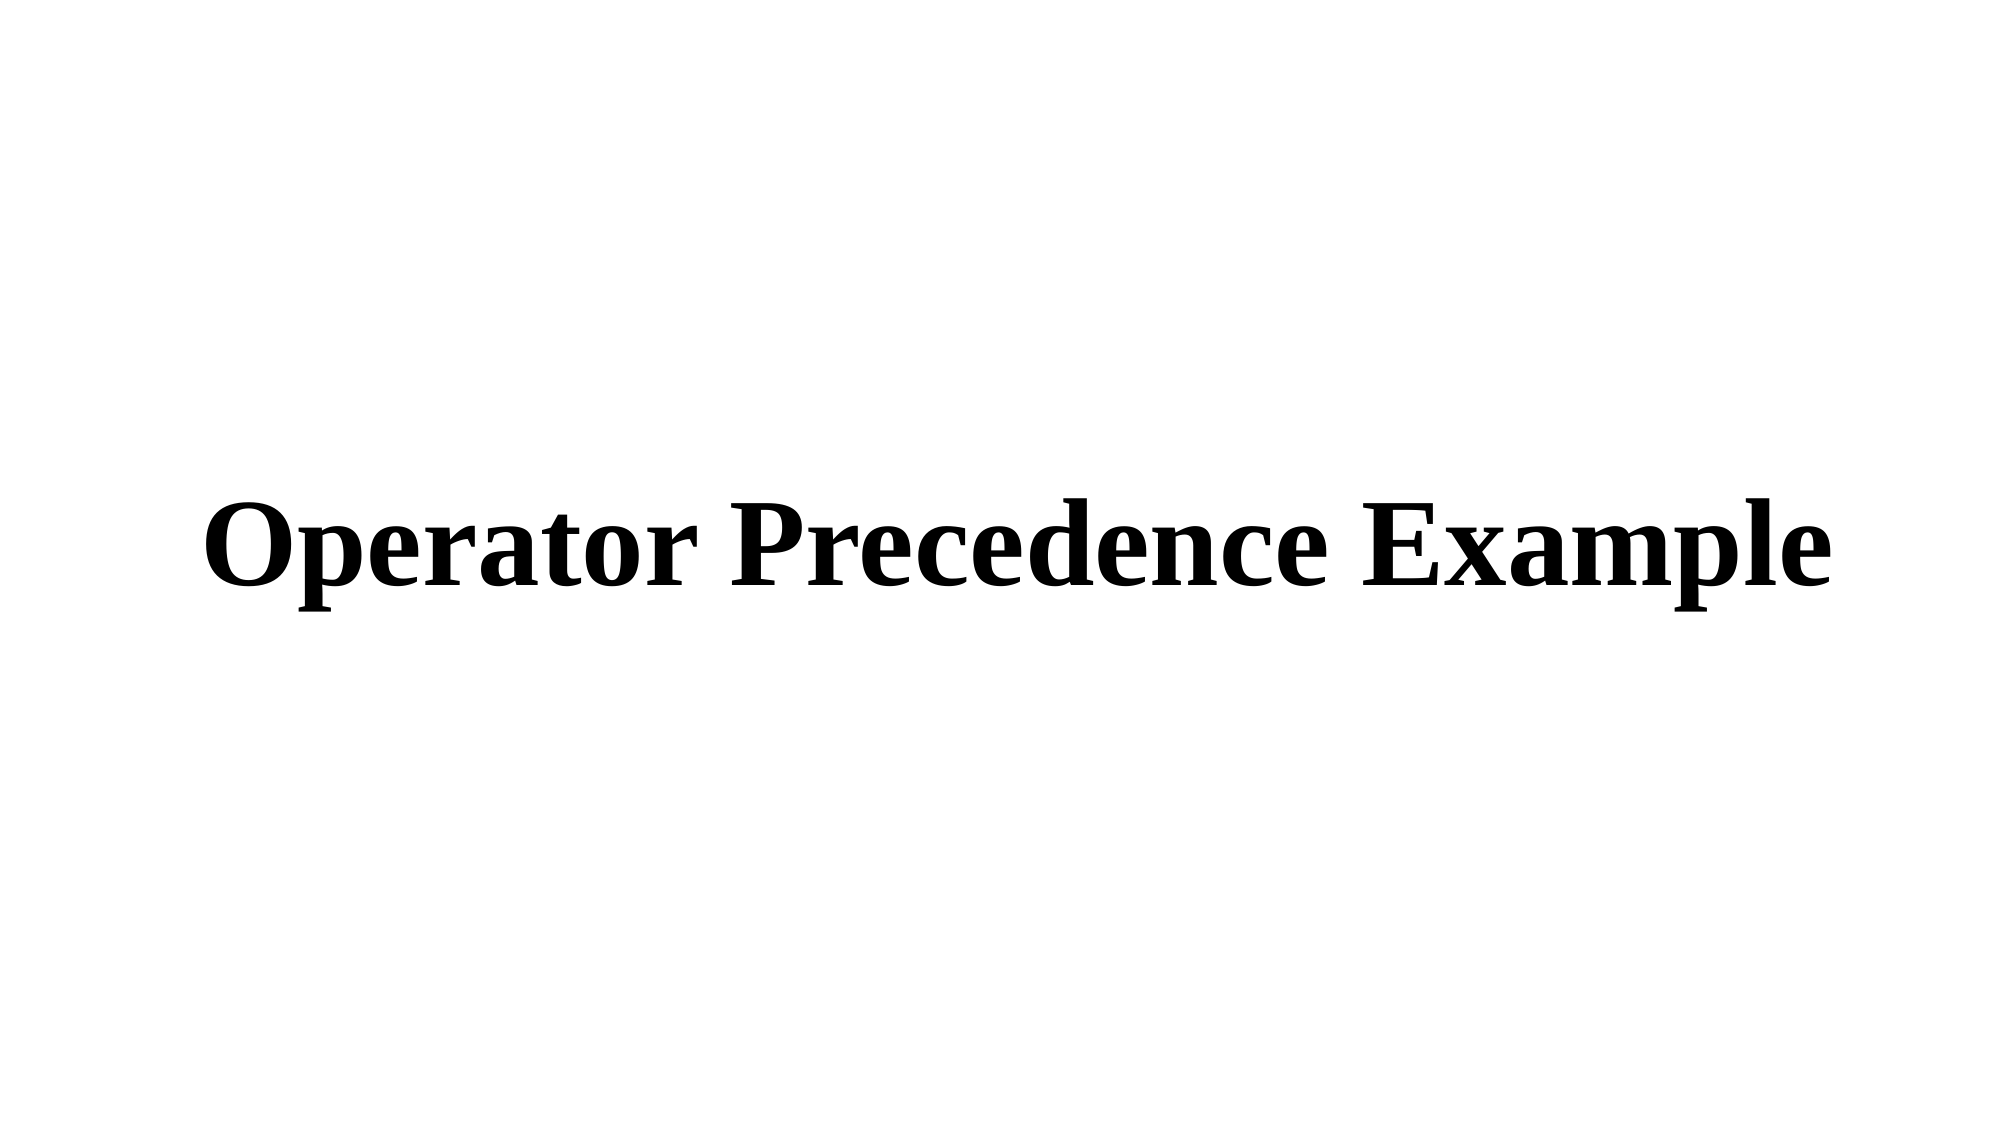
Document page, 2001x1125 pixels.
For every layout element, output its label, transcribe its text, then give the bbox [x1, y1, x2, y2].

title Operator Precedence Example [166, 348, 1868, 621]
